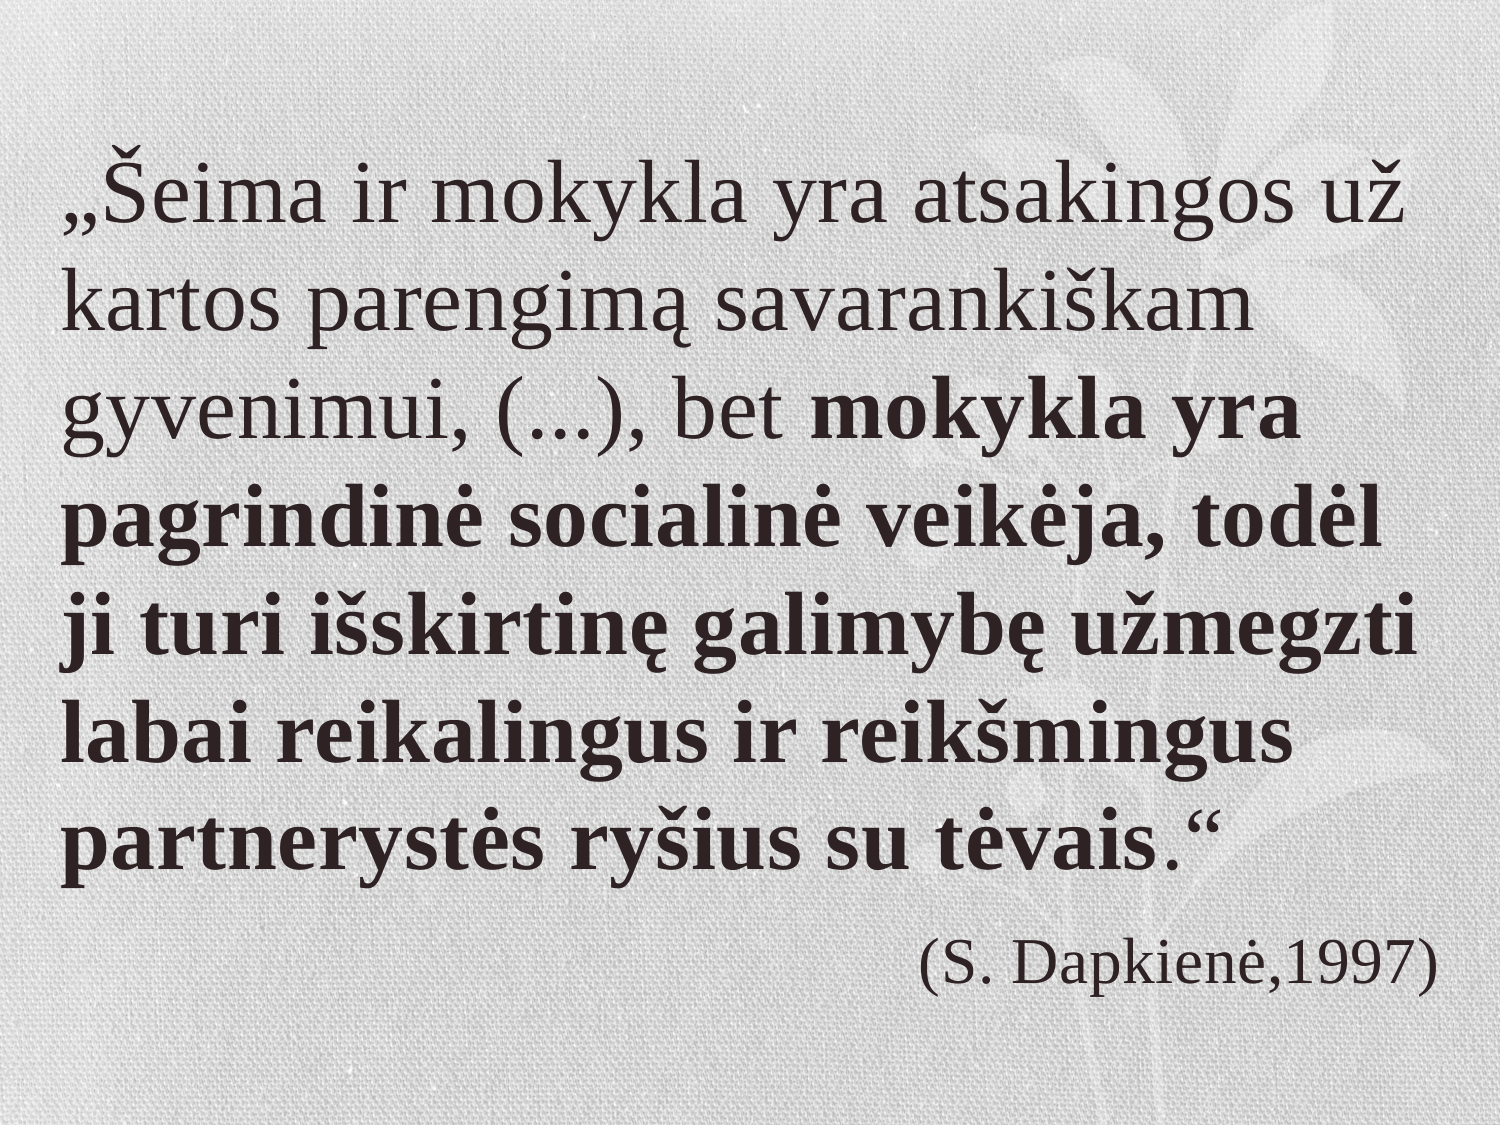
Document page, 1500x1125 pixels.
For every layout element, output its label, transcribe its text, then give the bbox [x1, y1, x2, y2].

list „Šeima ir mokykla yra atsakingos už kartos parengimą savarankiškam gyvenimui, (...), bet mokykla yra pagrindinė socialinė veikėja, todėl ji turi išskirtinę galimybę užmegzti labai reikalingus ir reikšmingus partnerystės ryšius su tėvais.“ (S. Dapkienė,1997) [45, 125, 1455, 1023]
